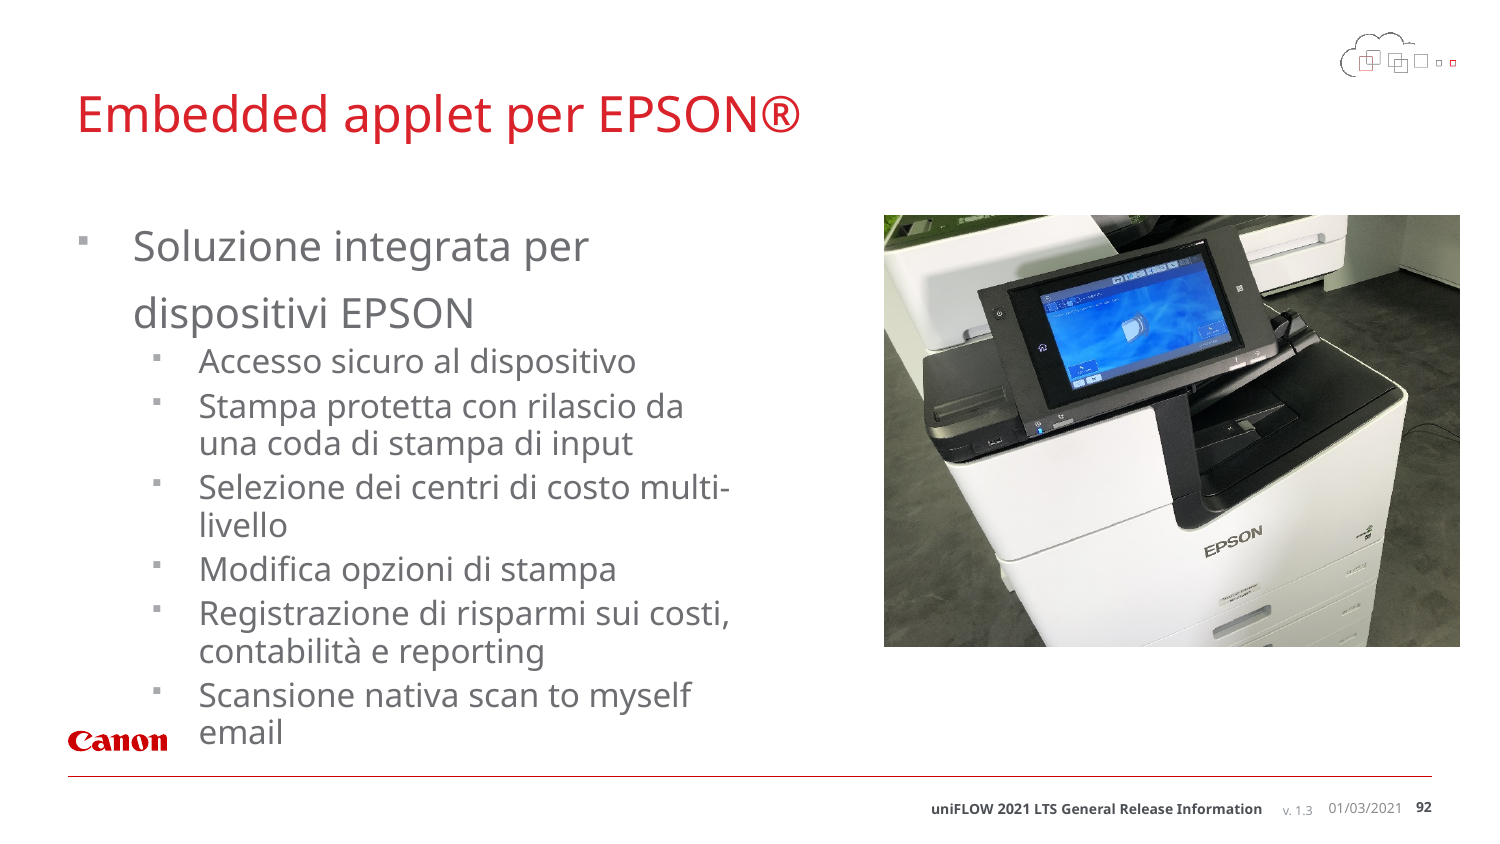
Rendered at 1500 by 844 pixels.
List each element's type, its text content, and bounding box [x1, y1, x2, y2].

picture [884, 215, 1460, 647]
text_box Soluzione integrata per dispositivi EPSON Accesso sicuro al dispositivo Stampa protetta con rilascio da una coda di stampa di input Selezione dei centri di costo multi-livello Modifica opzioni di stampa Registrazione di risparmi sui costi, contabilità e reporting Scansione nativa scan to myself email [76, 203, 739, 718]
title Embedded applet per EPSON® [76, 79, 1164, 151]
picture [1340, 32, 1456, 77]
